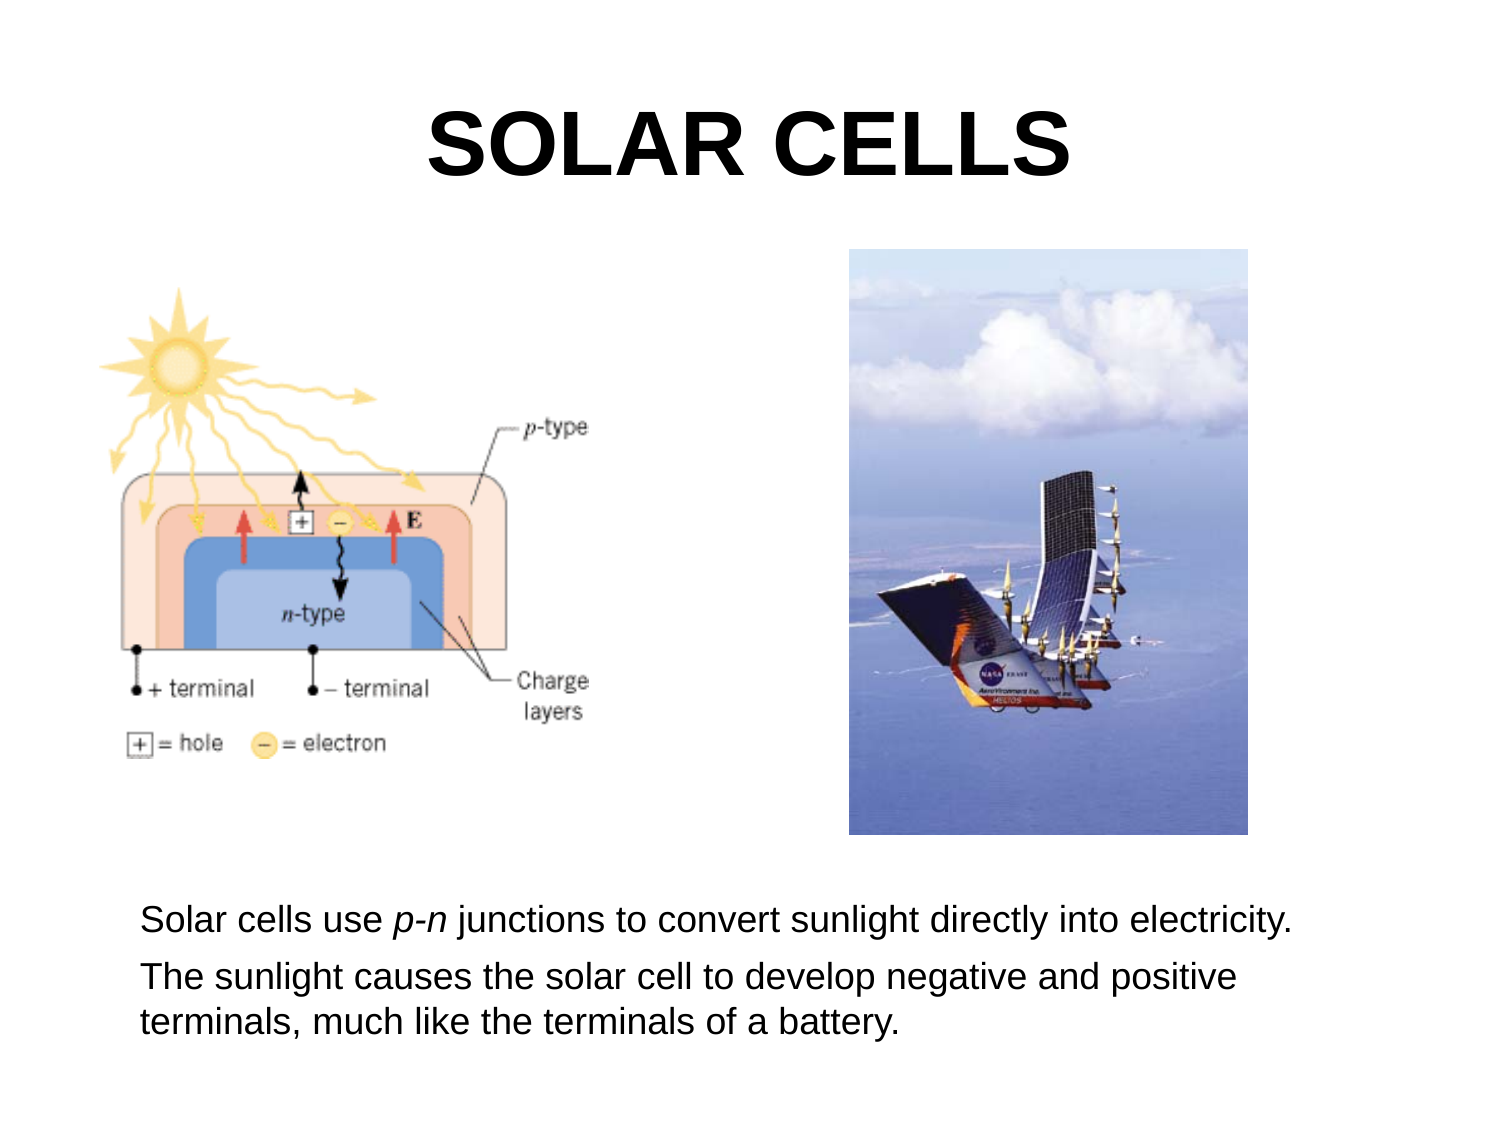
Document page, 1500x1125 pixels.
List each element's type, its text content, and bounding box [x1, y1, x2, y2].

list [99, 287, 590, 759]
picture [849, 249, 1248, 836]
text_box Solar cells use p-n junctions to convert sunlight directly into electricity. The sunlight causes the solar cell to develop negative and positive terminals, much like the terminals of a battery. [124, 887, 1388, 1050]
title SOLAR CELLS [74, 44, 1426, 233]
